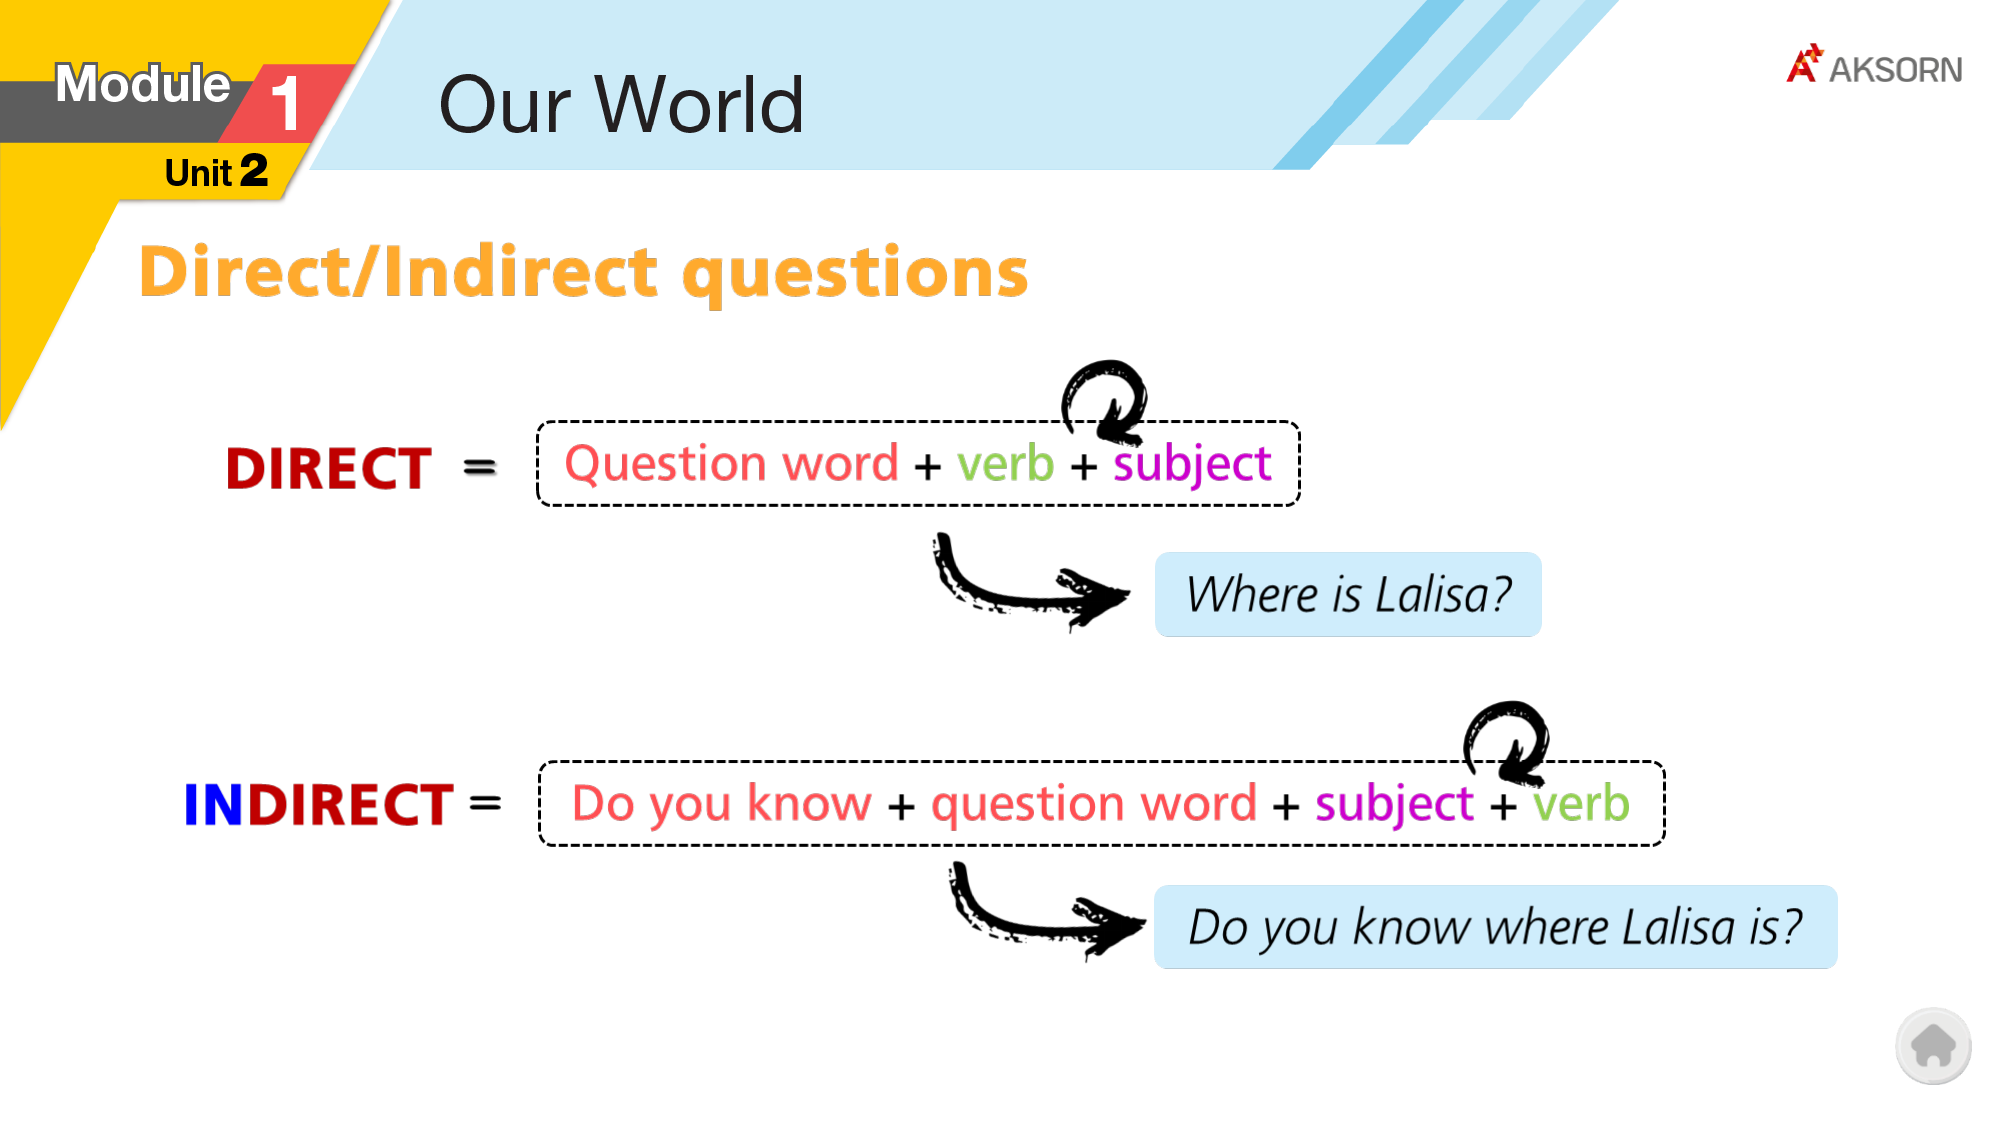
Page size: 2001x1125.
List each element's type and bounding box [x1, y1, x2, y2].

picture [0, 0, 2000, 696]
picture [146, 675, 1838, 1025]
picture [1895, 1007, 1972, 1085]
